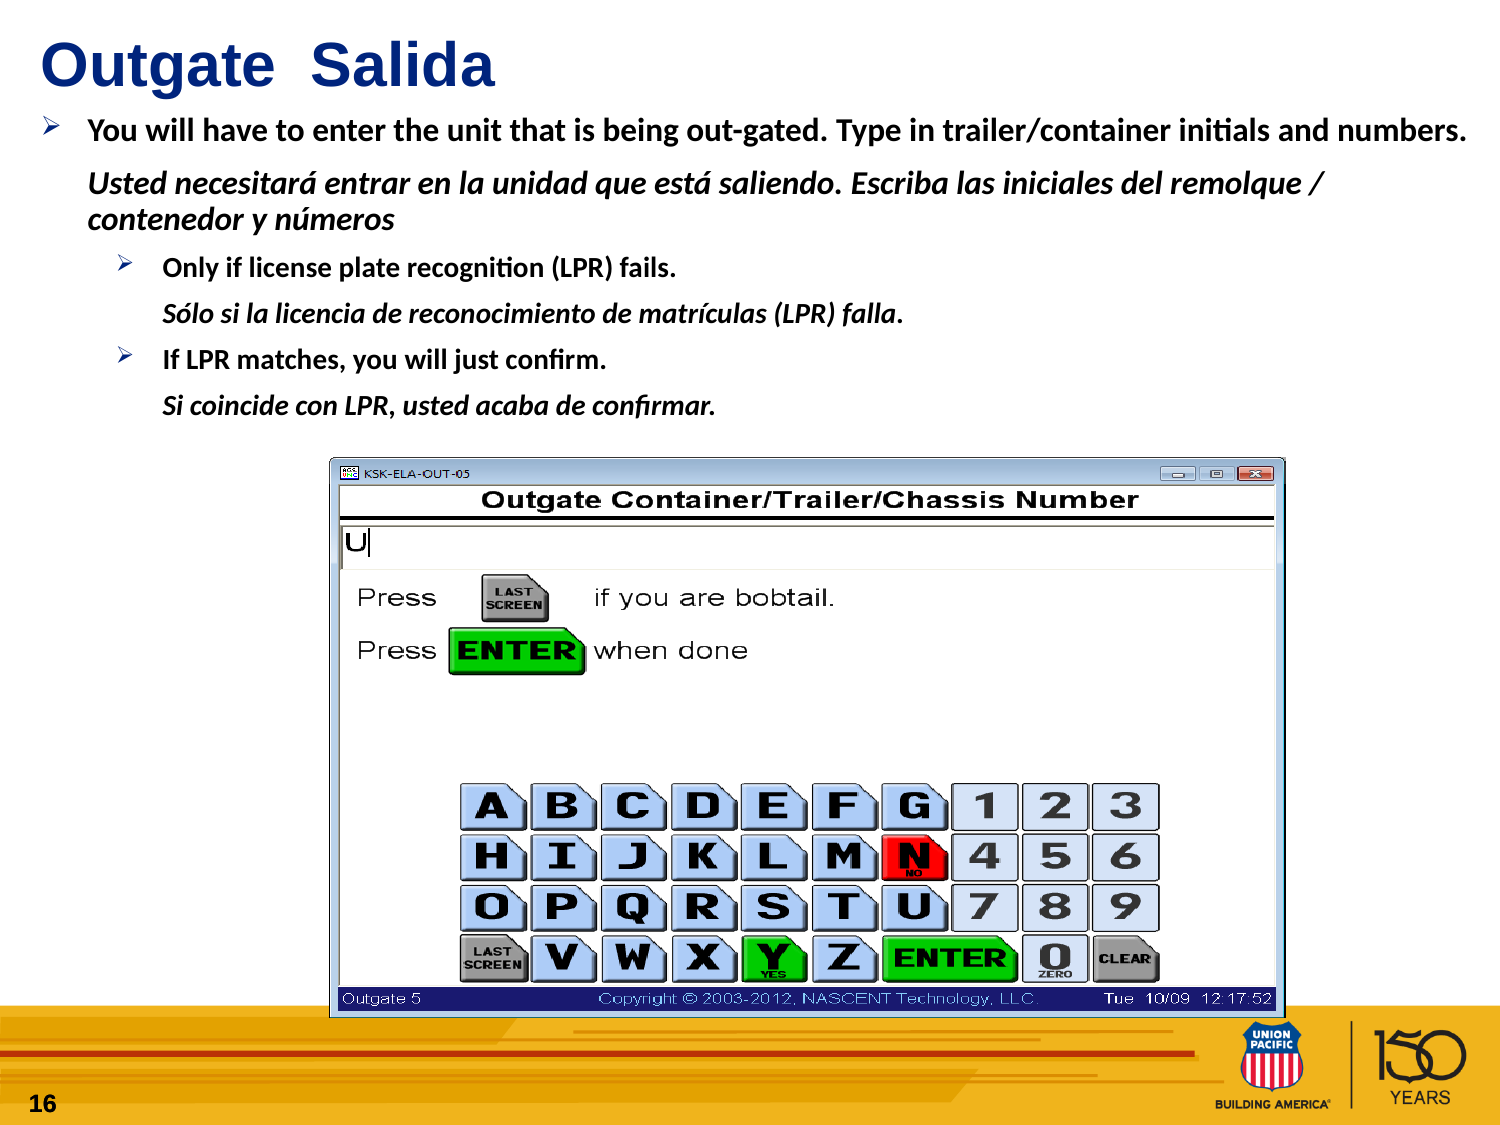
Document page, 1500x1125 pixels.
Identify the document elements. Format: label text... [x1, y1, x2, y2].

picture [328, 457, 1286, 1019]
list You will have to enter the unit that is being out-gated. Type in trailer/container initials and numbers. Usted necesitará entrar en la unidad que está saliendo. Escriba las iniciales del remolque / contenedor y números Only if license plate recognition (LPR) fails. Sólo si la licencia de reconocimiento de matrículas (LPR) falla. If LPR matches, you will just confirm. Si coincide con LPR, usted acaba de confirmar. [25, 105, 1500, 476]
picture [1214, 1020, 1467, 1109]
title Outgate Salida [25, 24, 1500, 102]
